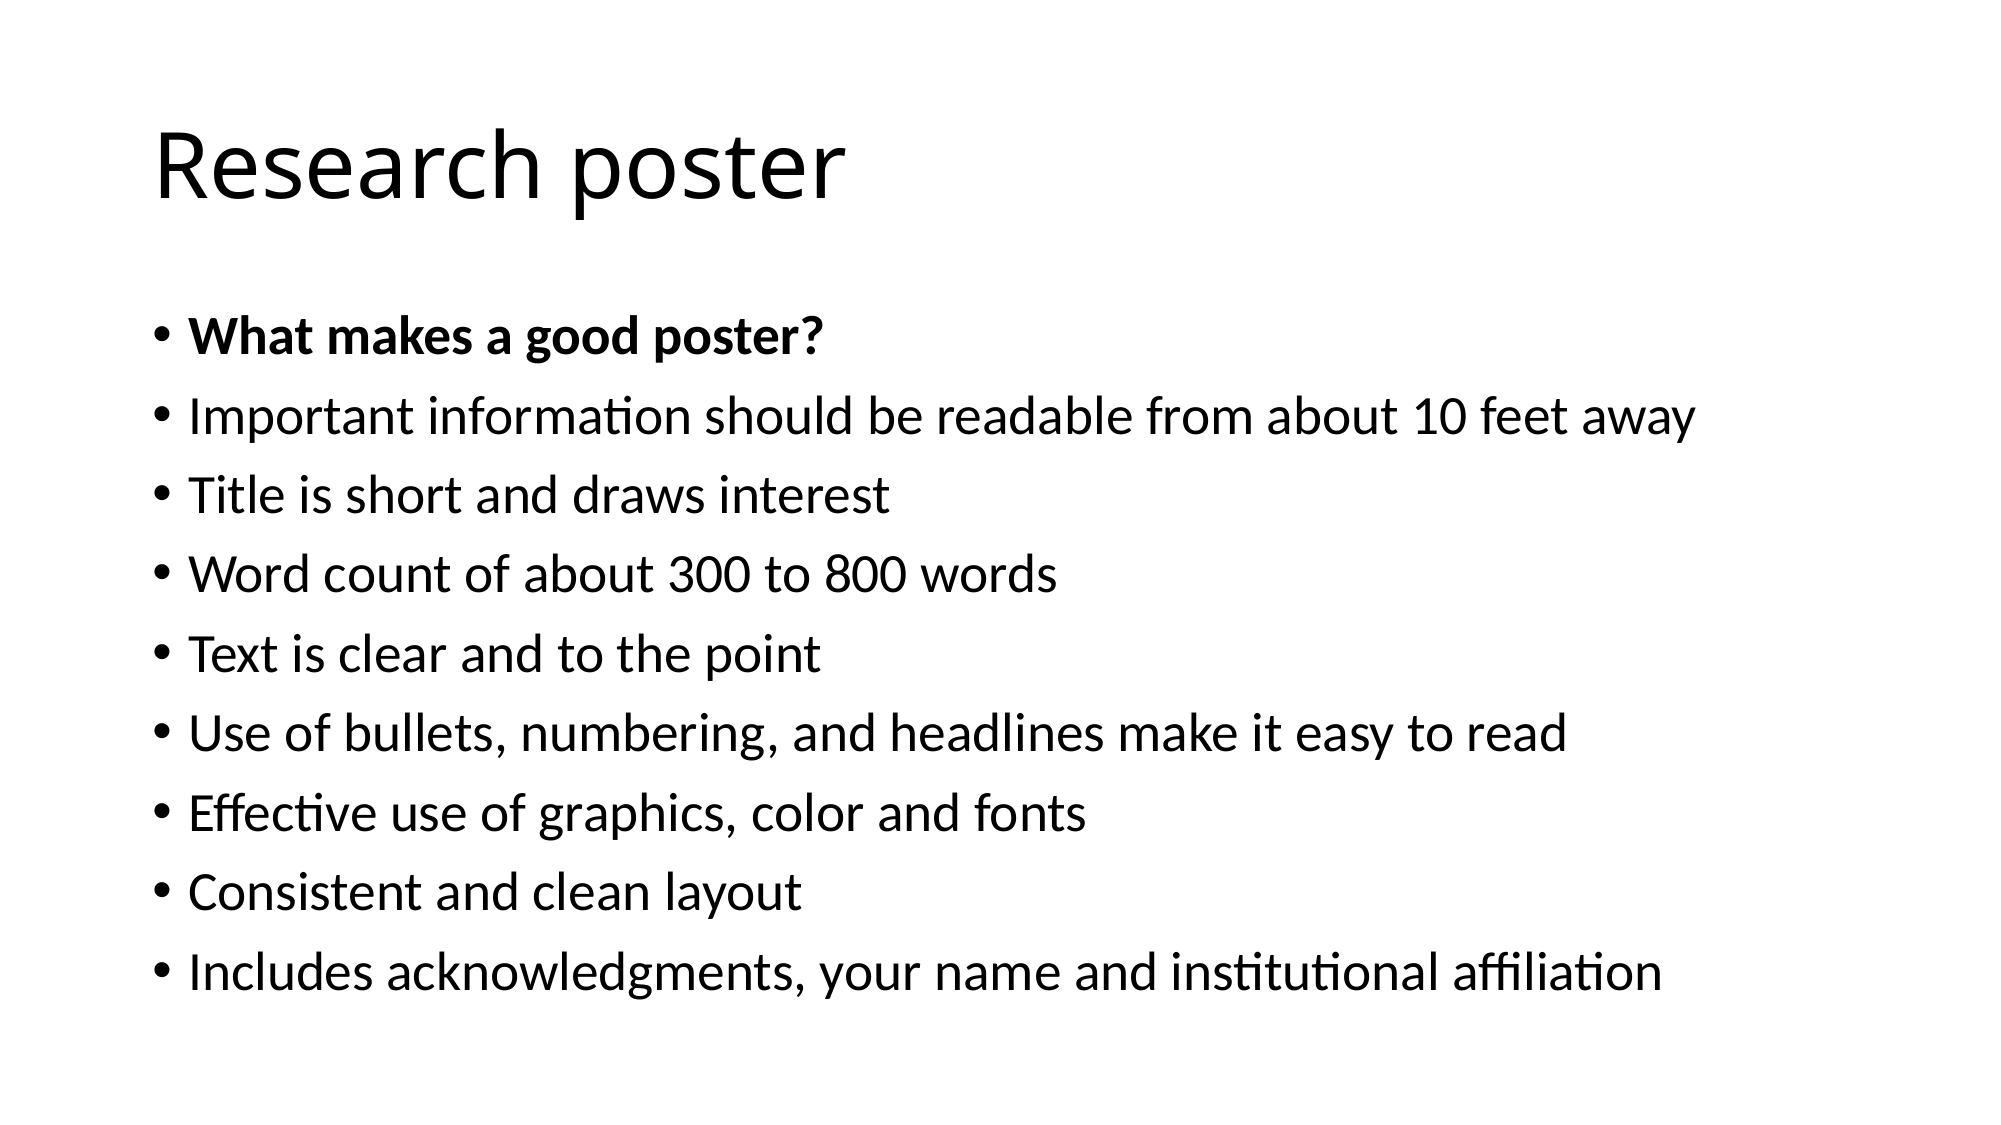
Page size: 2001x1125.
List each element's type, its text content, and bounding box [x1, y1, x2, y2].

title Research poster [137, 59, 1863, 278]
list What makes a good poster? Important information should be readable from about 10 feet away Title is short and draws interest Word count of about 300 to 800 words Text is clear and to the point Use of bullets, numbering, and headlines make it easy to read Effective use of graphics, color and fonts Consistent and clean layout Includes acknowledgments, your name and institutional affiliation [137, 299, 1863, 1014]
